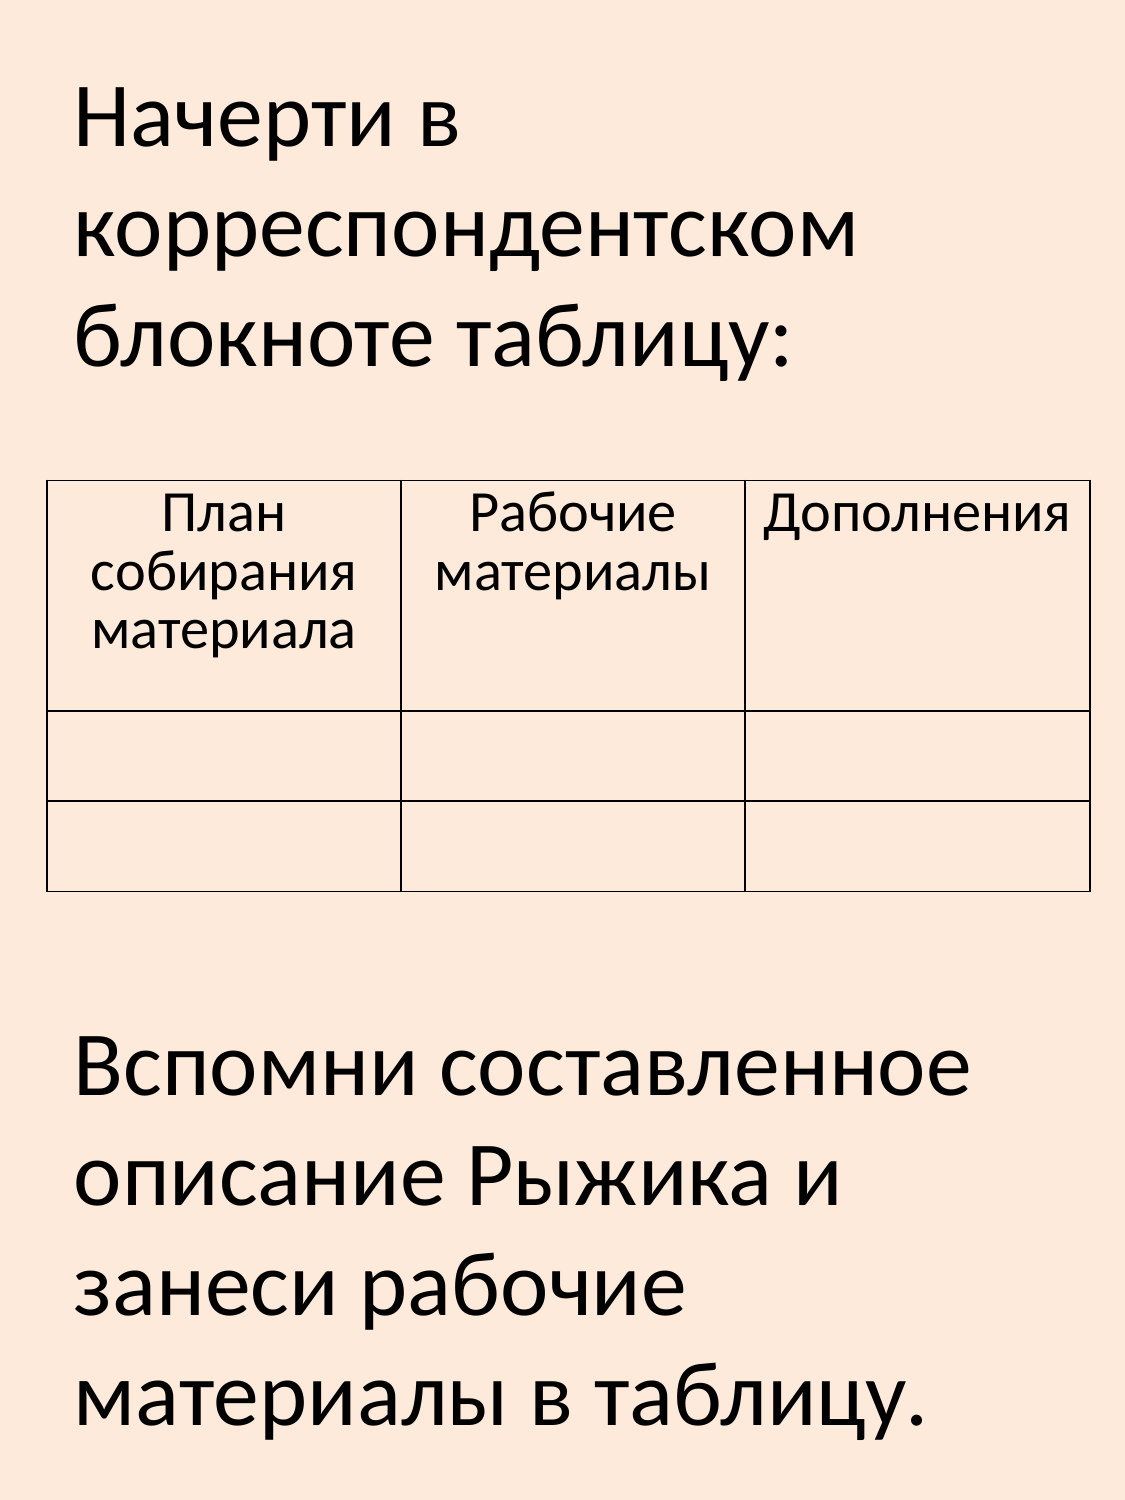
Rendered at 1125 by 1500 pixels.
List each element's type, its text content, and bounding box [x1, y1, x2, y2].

table_header План собирания материала [48, 481, 400, 710]
table_cell [402, 802, 744, 891]
table_cell [746, 802, 1089, 891]
table_cell [48, 712, 400, 800]
table_header Дополнения [746, 481, 1089, 710]
list Начерти в корреспондентском блокноте таблицу: [58, 46, 1072, 283]
table_cell [746, 712, 1089, 800]
table_header Рабочие материалы [402, 481, 744, 710]
text_box Вспомни составленное описание Рыжика и занеси рабочие материалы в таблицу. [58, 996, 1072, 1454]
table_cell [48, 802, 400, 891]
table_cell [402, 712, 744, 800]
